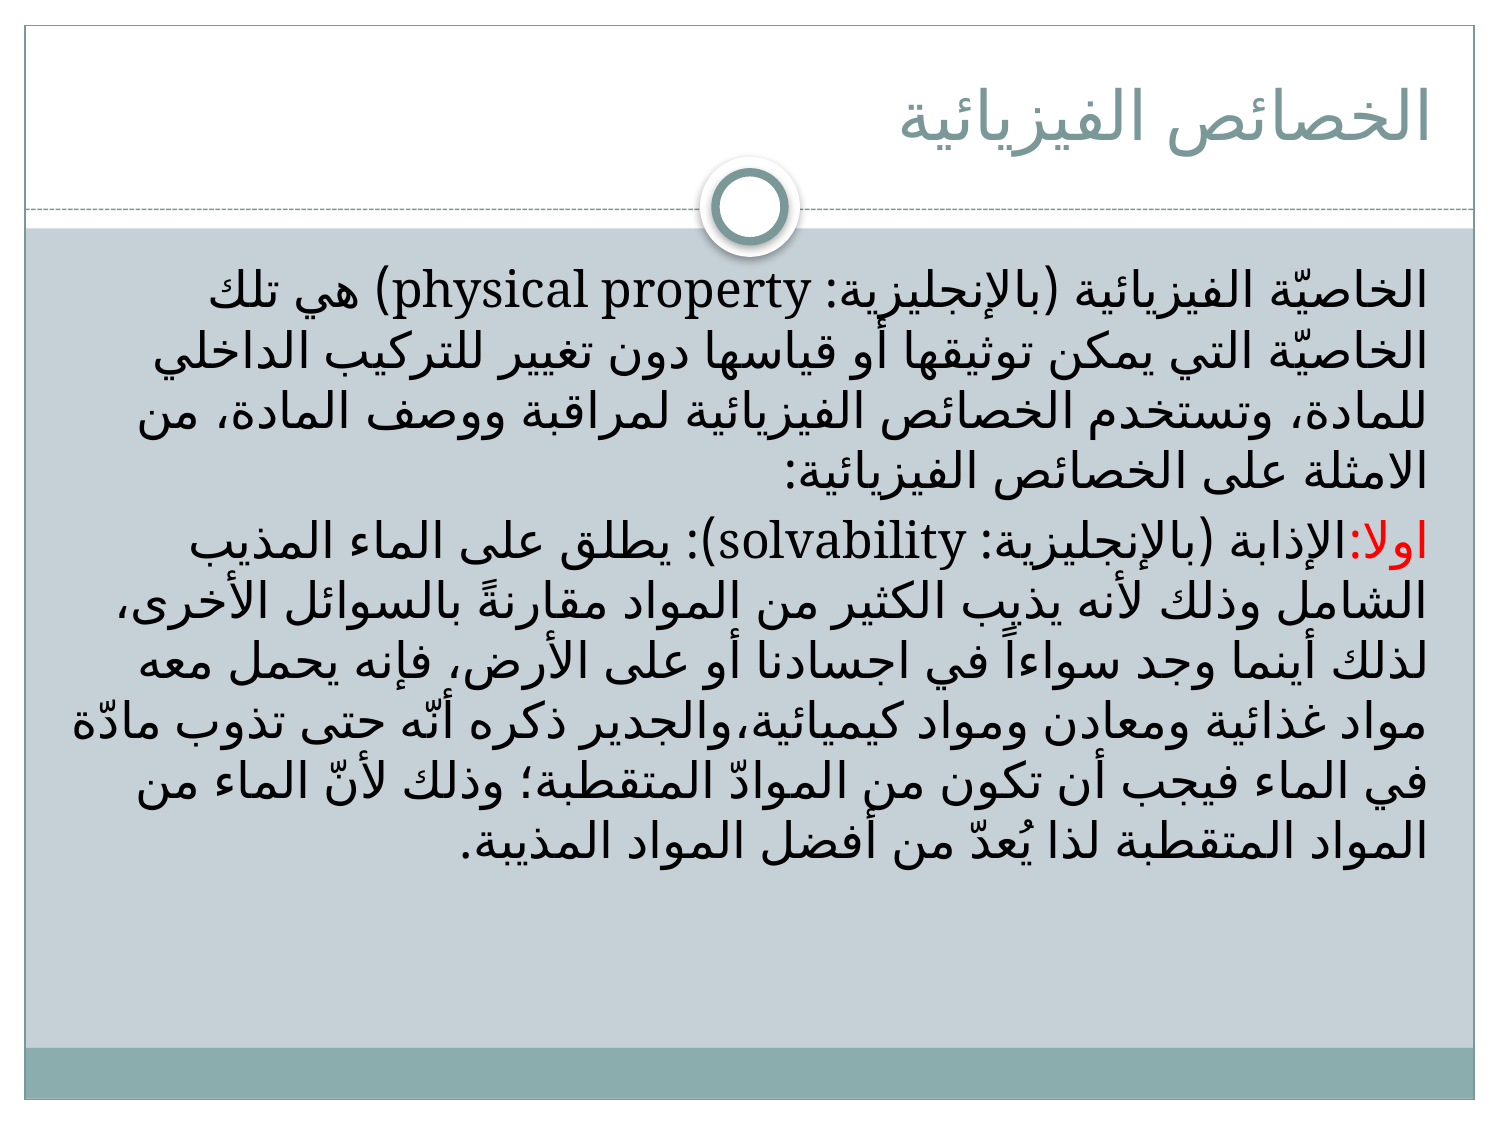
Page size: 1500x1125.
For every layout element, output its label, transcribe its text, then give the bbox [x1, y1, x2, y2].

title الخصائص الفيزيائية [49, 37, 1450, 162]
list الخاصيّة الفيزيائية (بالإنجليزية: physical property) هي تلك الخاصيّة التي يمكن توثيقها أو قياسها دون تغيير للتركيب الداخلي للمادة، وتستخدم الخصائص الفيزيائية لمراقبة ووصف المادة، من الامثلة على الخصائص الفيزيائية: اولا:الإذابة (بالإنجليزية: solvability): يطلق على الماء المذيب الشامل وذلك لأنه يذيب الكثير من المواد مقارنةً بالسوائل الأخرى، لذلك أينما وجد سواءاً في اجسادنا أو على الأرض، فإنه يحمل معه مواد غذائية ومعادن ومواد كيميائية،والجدير ذكره أنّه حتى تذوب مادّة في الماء فيجب أن تكون من الموادّ المتقطبة؛ وذلك لأنّ الماء من المواد المتقطبة لذا يُعدّ من أفضل المواد المذيبة. [49, 250, 1445, 1001]
